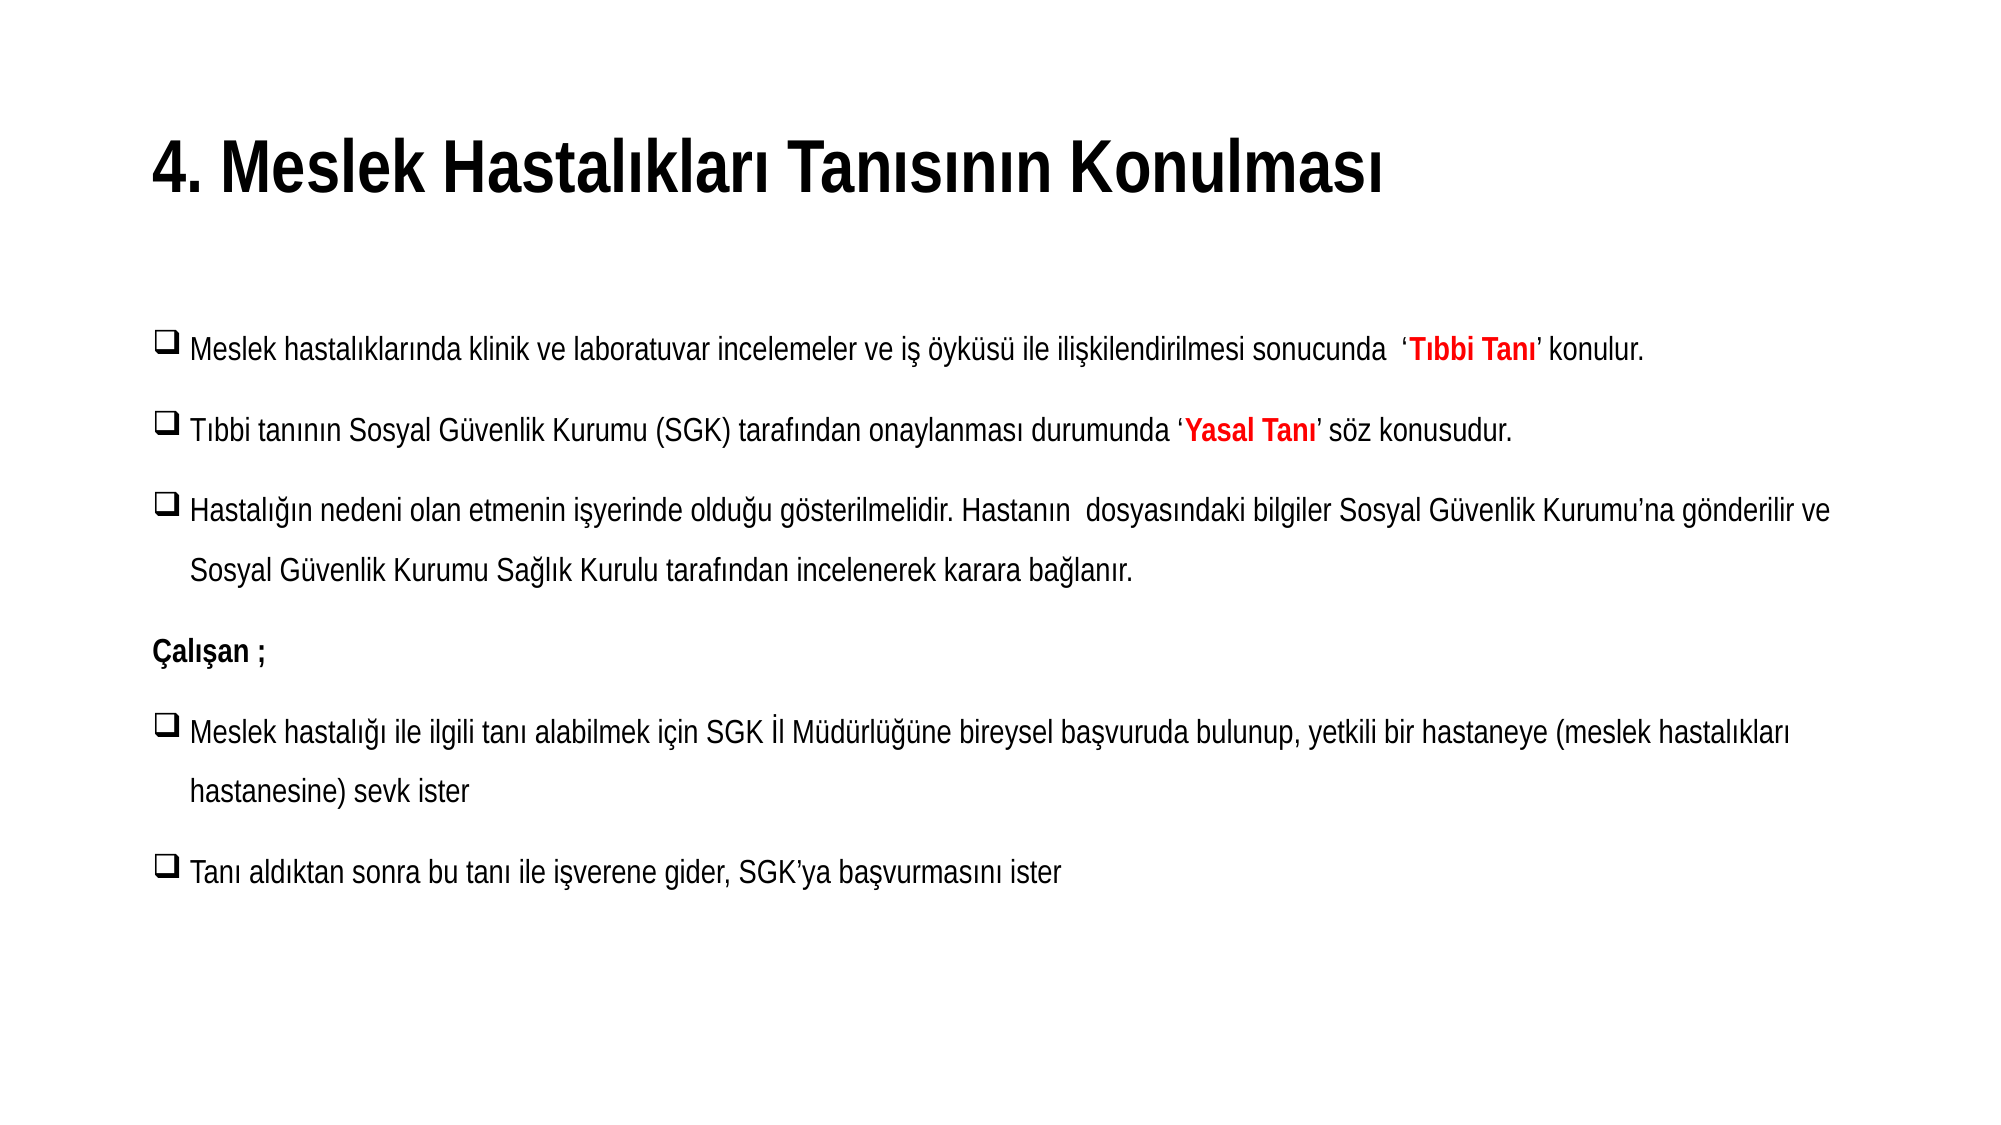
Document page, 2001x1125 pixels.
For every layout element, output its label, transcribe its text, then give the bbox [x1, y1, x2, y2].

list Meslek hastalıklarında klinik ve laboratuvar incelemeler ve iş öyküsü ile ilişkilendirilmesi sonucunda ‘Tıbbi Tanı’ konulur. Tıbbi tanının Sosyal Güvenlik Kurumu (SGK) tarafından onaylanması durumunda ‘Yasal Tanı’ söz konusudur. Hastalığın nedeni olan etmenin işyerinde olduğu gösterilmelidir. Hastanın dosyasındaki bilgiler Sosyal Güvenlik Kurumu’na gönderilir ve Sosyal Güvenlik Kurumu Sağlık Kurulu tarafından incelenerek karara bağlanır. Çalışan ; Meslek hastalığı ile ilgili tanı alabilmek için SGK İl Müdürlüğüne bireysel başvuruda bulunup, yetkili bir hastaneye (meslek hastalıkları hastanesine) sevk ister Tanı aldıktan sonra bu tanı ile işverene gider, SGK’ya başvurmasını ister [137, 299, 1863, 1074]
title 4. Meslek Hastalıkları Tanısının Konulması [137, 59, 1863, 278]
